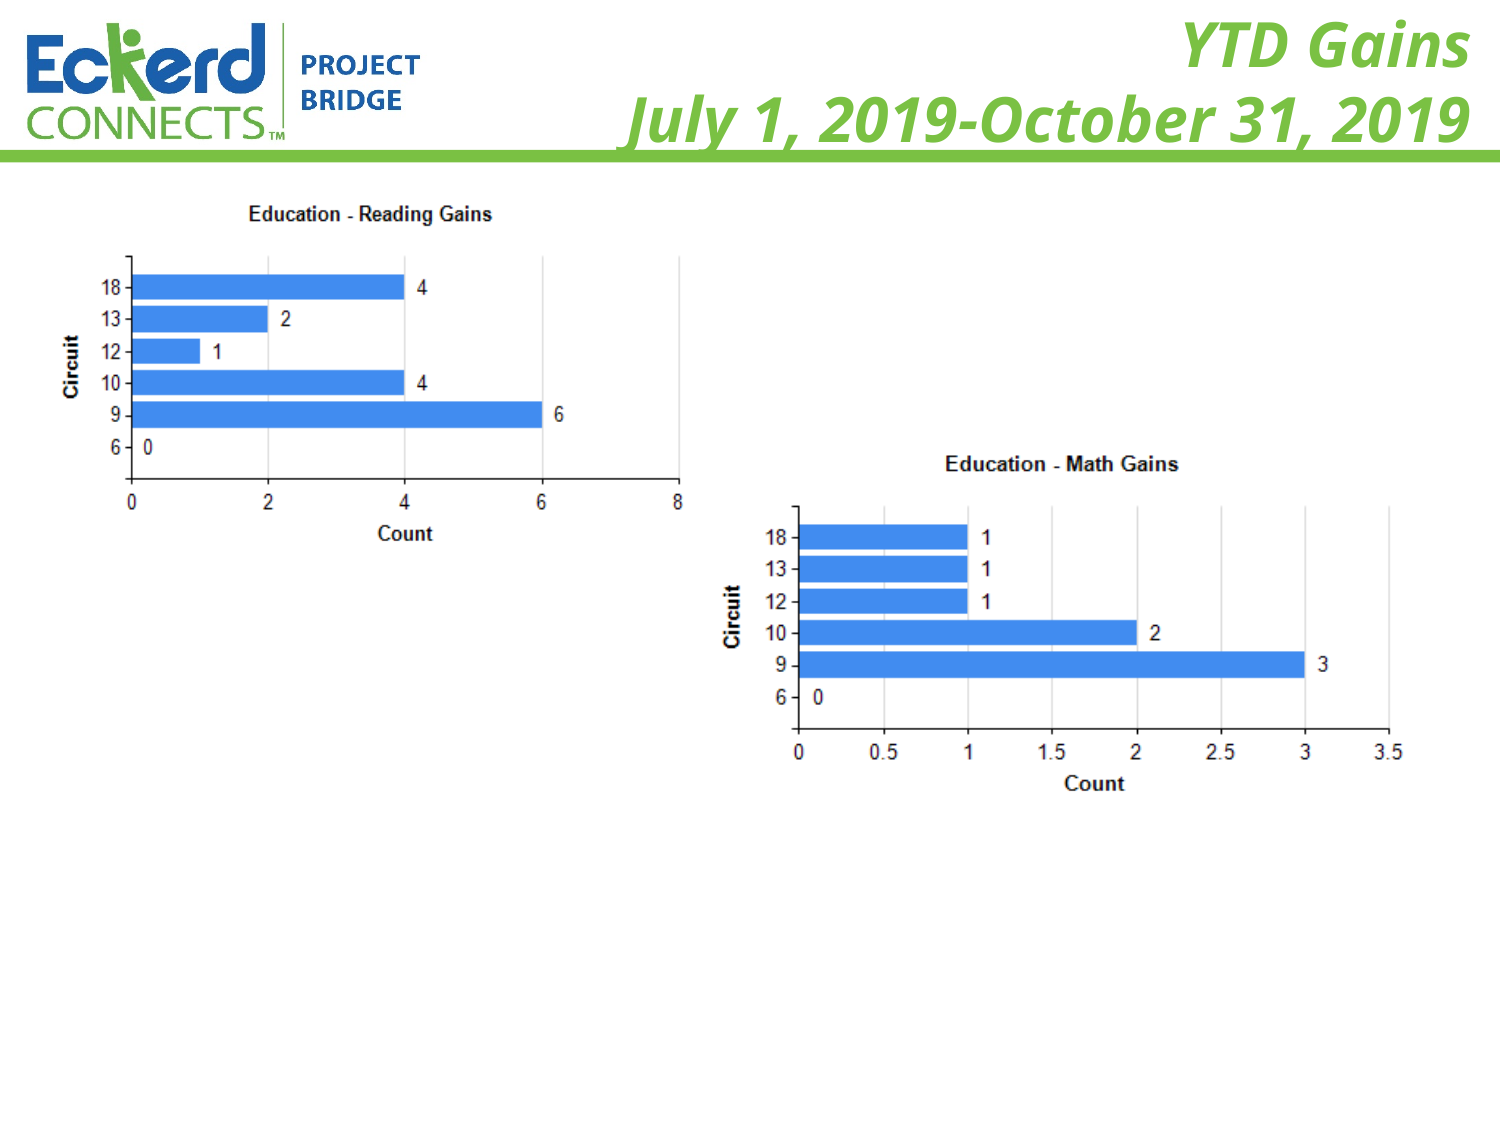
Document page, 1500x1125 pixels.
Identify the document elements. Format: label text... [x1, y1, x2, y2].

picture [30, 187, 1438, 813]
picture [12, 8, 432, 149]
title YTD Gains July 1, 2019-October 31, 2019 [432, 0, 1488, 163]
